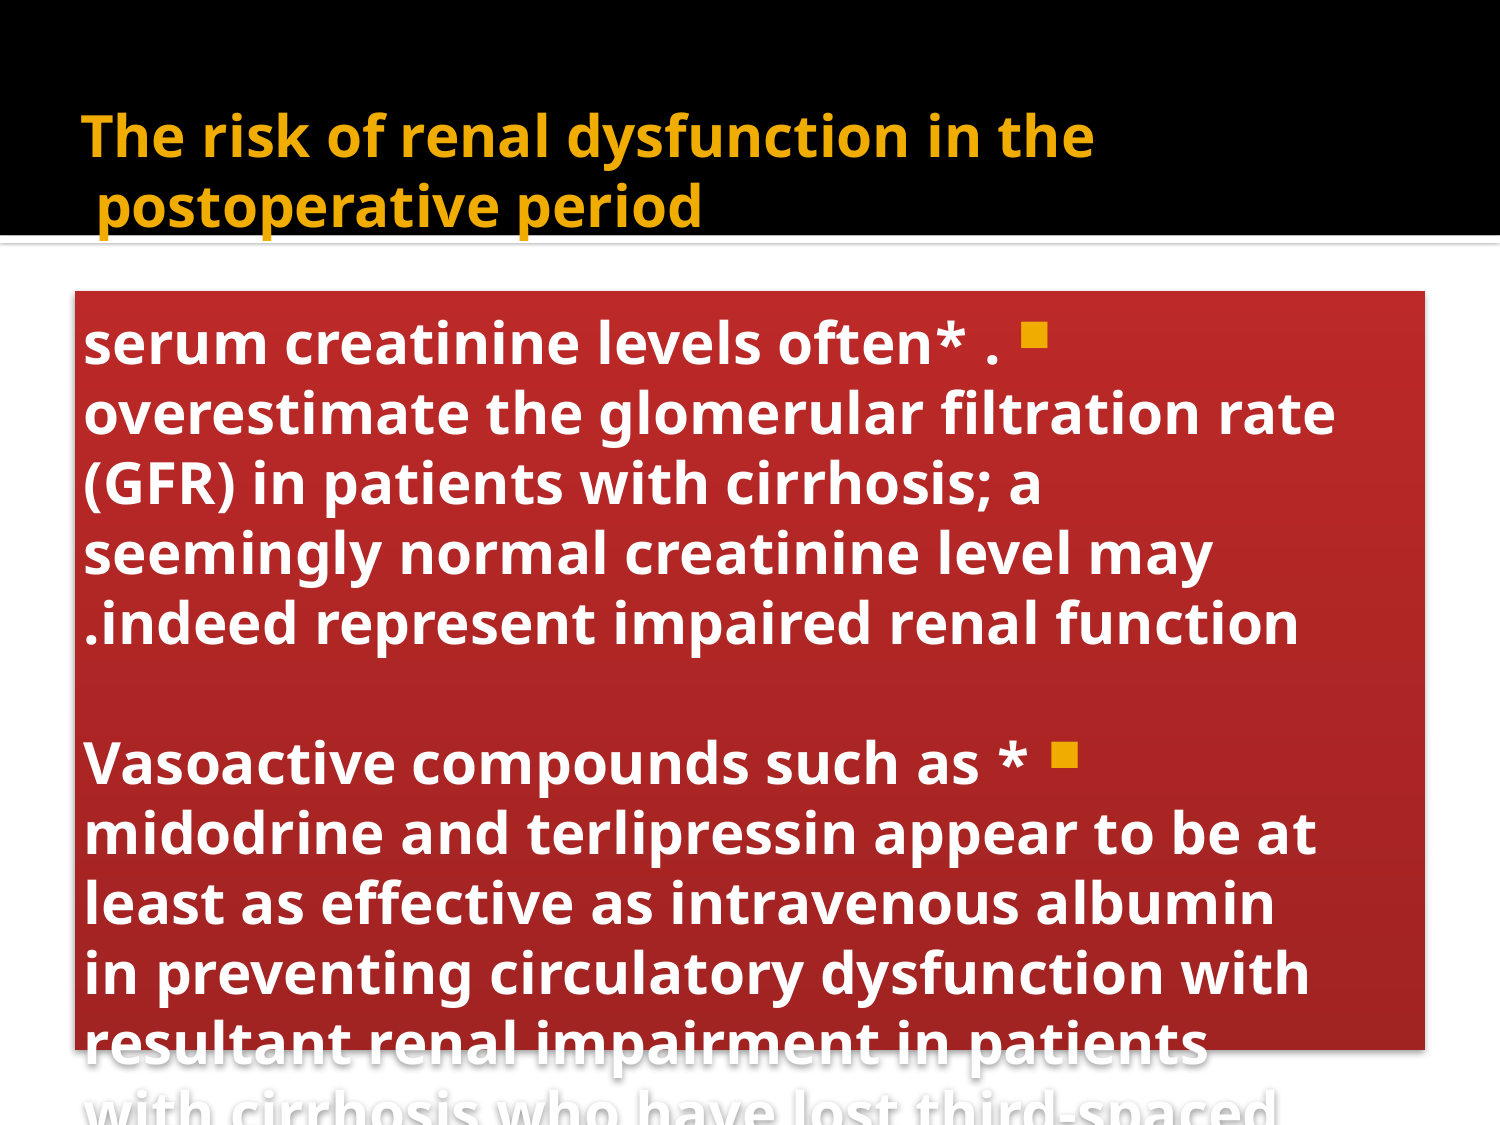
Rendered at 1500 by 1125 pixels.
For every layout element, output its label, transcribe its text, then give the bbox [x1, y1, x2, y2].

list . *serum creatinine levels often overestimate the glomerular filtration rate (GFR) in patients with cirrhosis; a seemingly normal creatinine level may indeed represent impaired renal function. * Vasoactive compounds such as midodrine and terlipressin appear to be at least as effective as intravenous albumin in preventing circulatory dysfunction with resultant renal impairment in patients with cirrhosis who have lost third-spaced volume [75, 291, 1425, 1050]
title The risk of renal dysfunction in the postoperative period [64, 66, 1415, 272]
